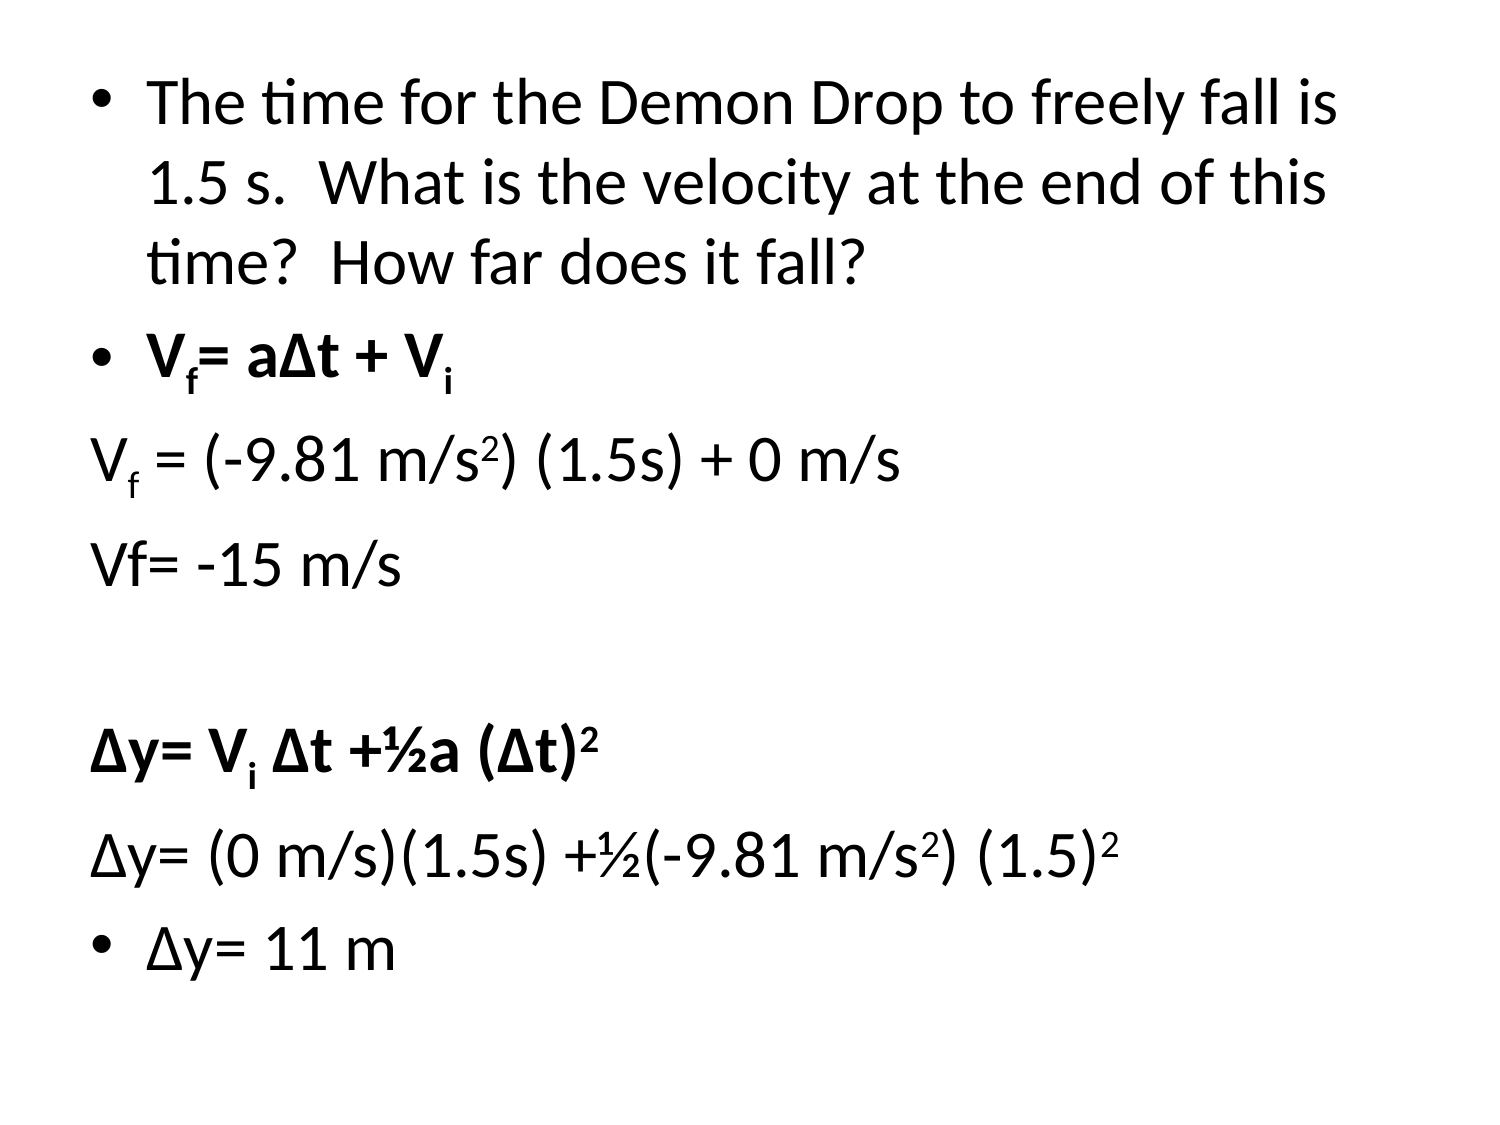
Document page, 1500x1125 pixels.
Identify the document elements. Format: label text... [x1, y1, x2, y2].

list The time for the Demon Drop to freely fall is 1.5 s. What is the velocity at the end of this time? How far does it fall? Vf= aΔt + Vi Vf = (-9.81 m/s2) (1.5s) + 0 m/s Vf= -15 m/s Δy= Vi Δt +½a (Δt)2 Δy= (0 m/s)(1.5s) +½(-9.81 m/s2) (1.5)2 Δy= 11 m [75, 50, 1425, 1005]
